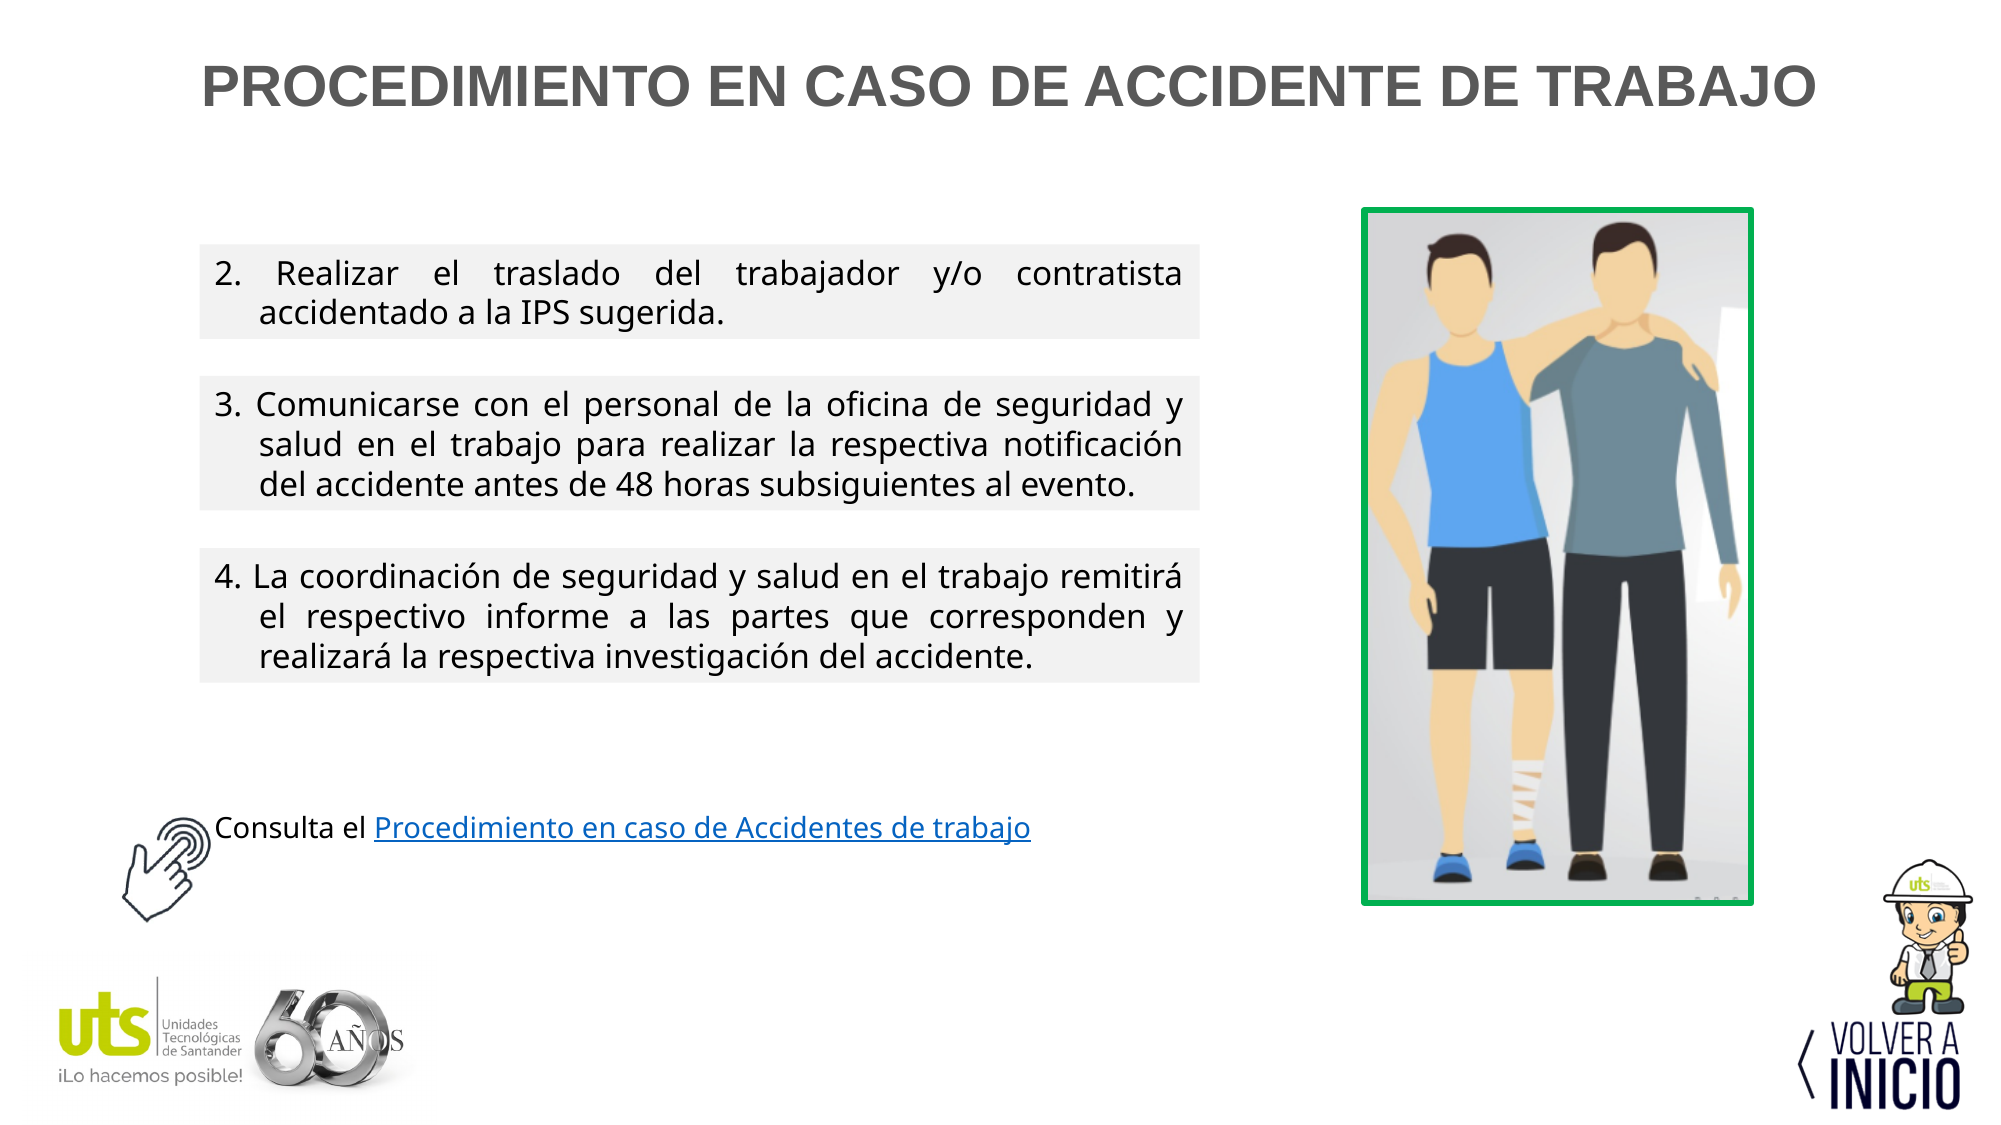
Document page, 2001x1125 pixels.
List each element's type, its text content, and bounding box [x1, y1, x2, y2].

picture [1762, 826, 2000, 1125]
text_box Consulta el Procedimiento en caso de Accidentes de trabajo [218, 801, 1335, 857]
text_box 4. La coordinación de seguridad y salud en el trabajo remitirá el respectivo informe a las partes que corresponden y realizará la respectiva investigación del accidente. [199, 548, 1200, 683]
text_box 2. Realizar el traslado del trabajador y/o contratista accidentado a la IPS sugerida. [199, 244, 1200, 339]
text_box PROCEDIMIENTO EN CASO DE ACCIDENTE DE TRABAJO [36, 40, 1984, 127]
picture [22, 951, 437, 1125]
text_box 3. Comunicarse con el personal de la oficina de seguridad y salud en el trabajo para realizar la respectiva notificación del accidente antes de 48 horas subsiguientes al evento. [199, 375, 1200, 511]
picture [1367, 212, 1749, 900]
picture [116, 801, 218, 936]
